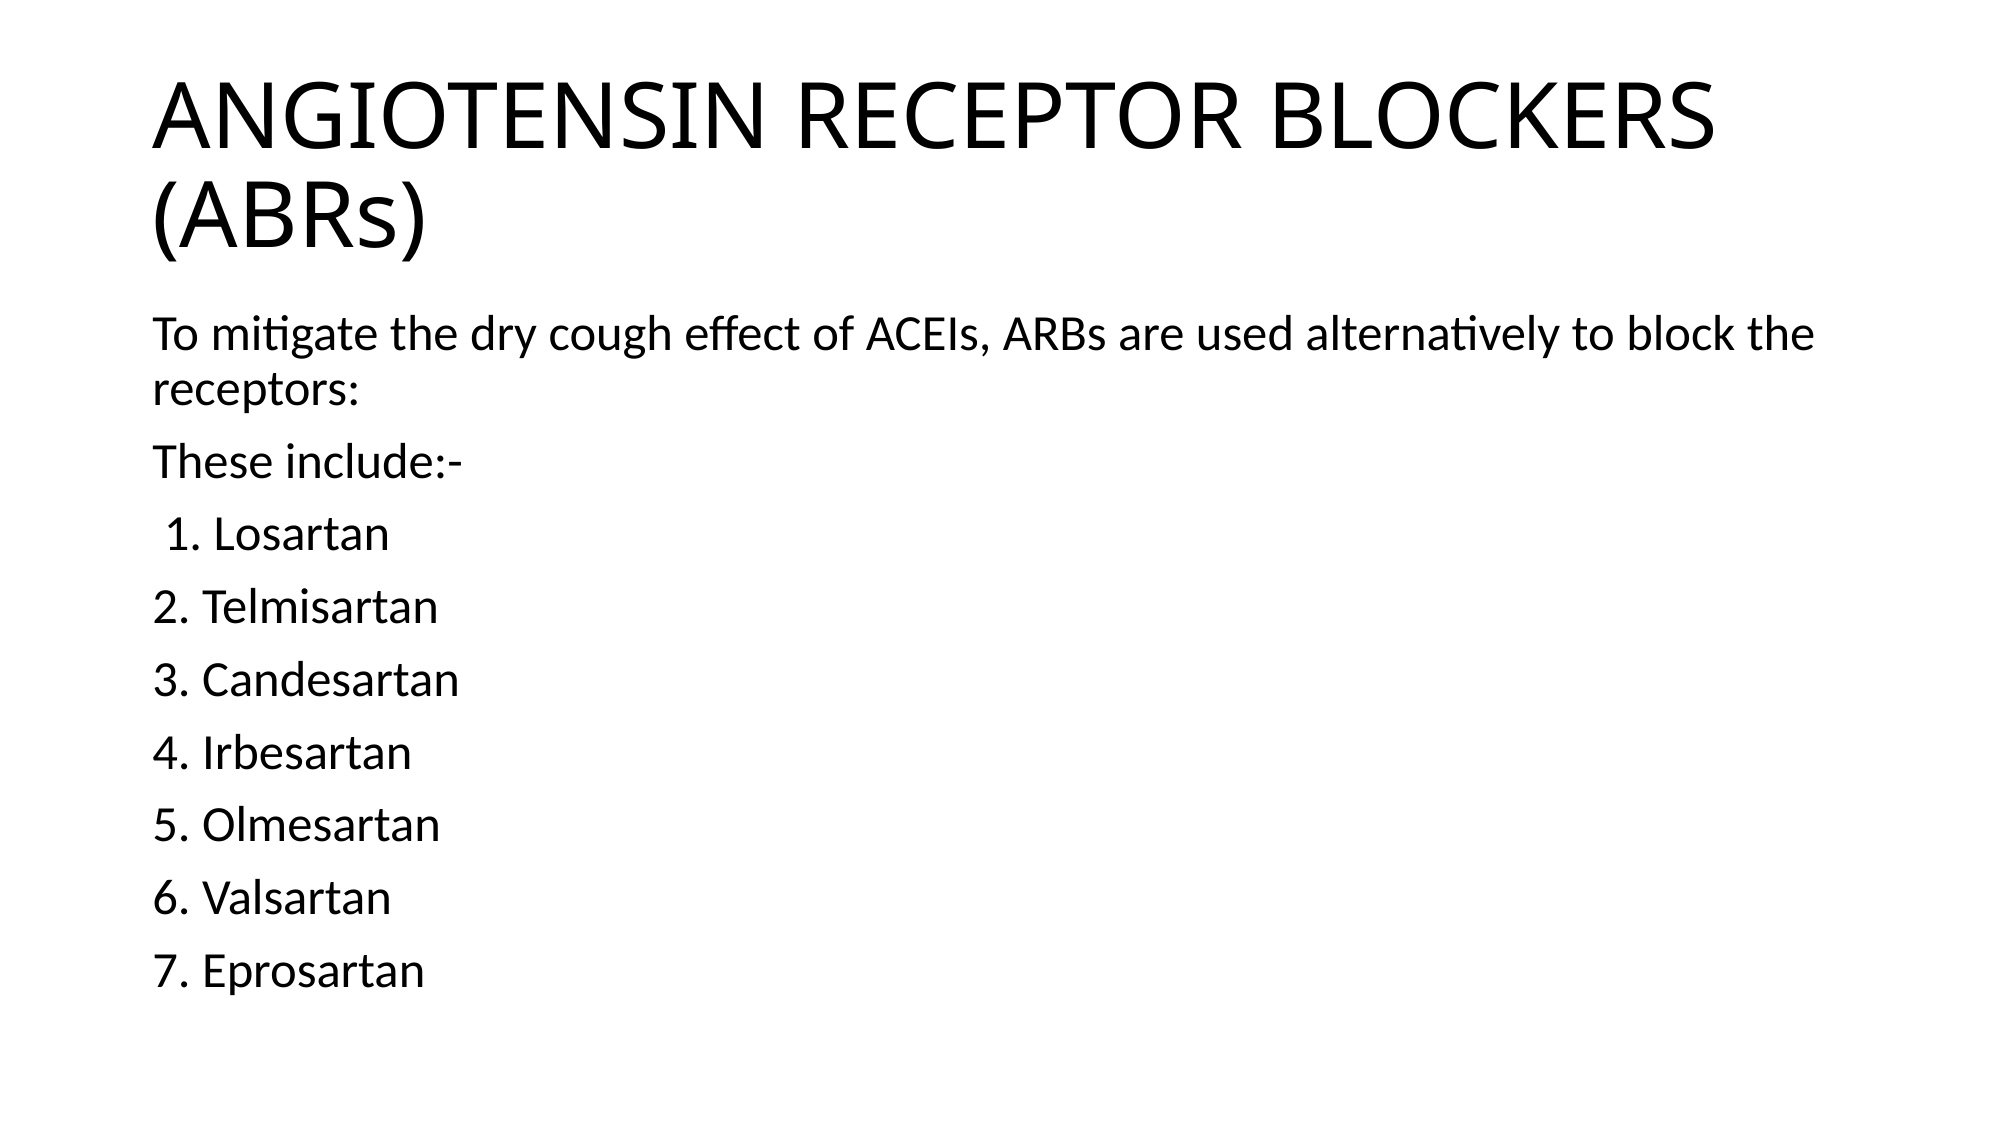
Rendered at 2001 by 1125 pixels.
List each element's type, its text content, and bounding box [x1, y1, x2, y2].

title ANGIOTENSIN RECEPTOR BLOCKERS (ABRs) [137, 59, 1863, 278]
list To mitigate the dry cough effect of ACEIs, ARBs are used alternatively to block the receptors: These include:- 1. Losartan 2. Telmisartan 3. Candesartan 4. Irbesartan 5. Olmesartan 6. Valsartan 7. Eprosartan [137, 299, 1863, 1014]
